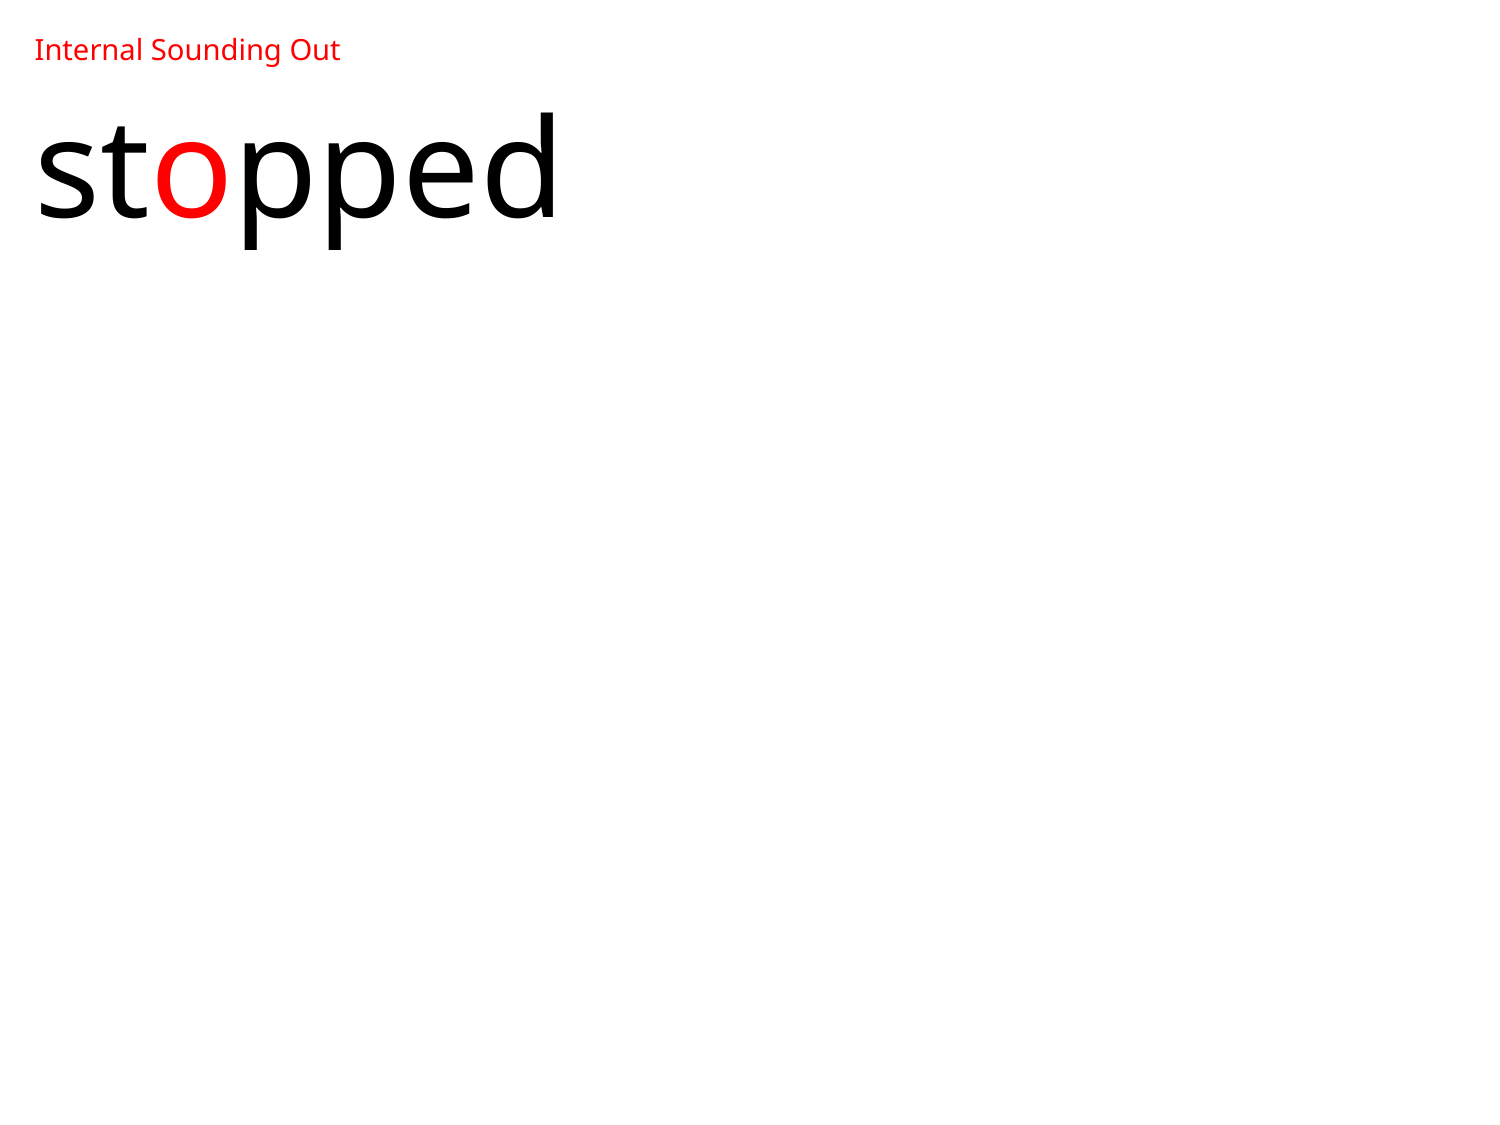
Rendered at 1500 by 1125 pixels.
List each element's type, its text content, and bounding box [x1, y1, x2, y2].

text_box stopped [19, 72, 1484, 253]
text_box Internal Sounding Out [19, 24, 571, 74]
